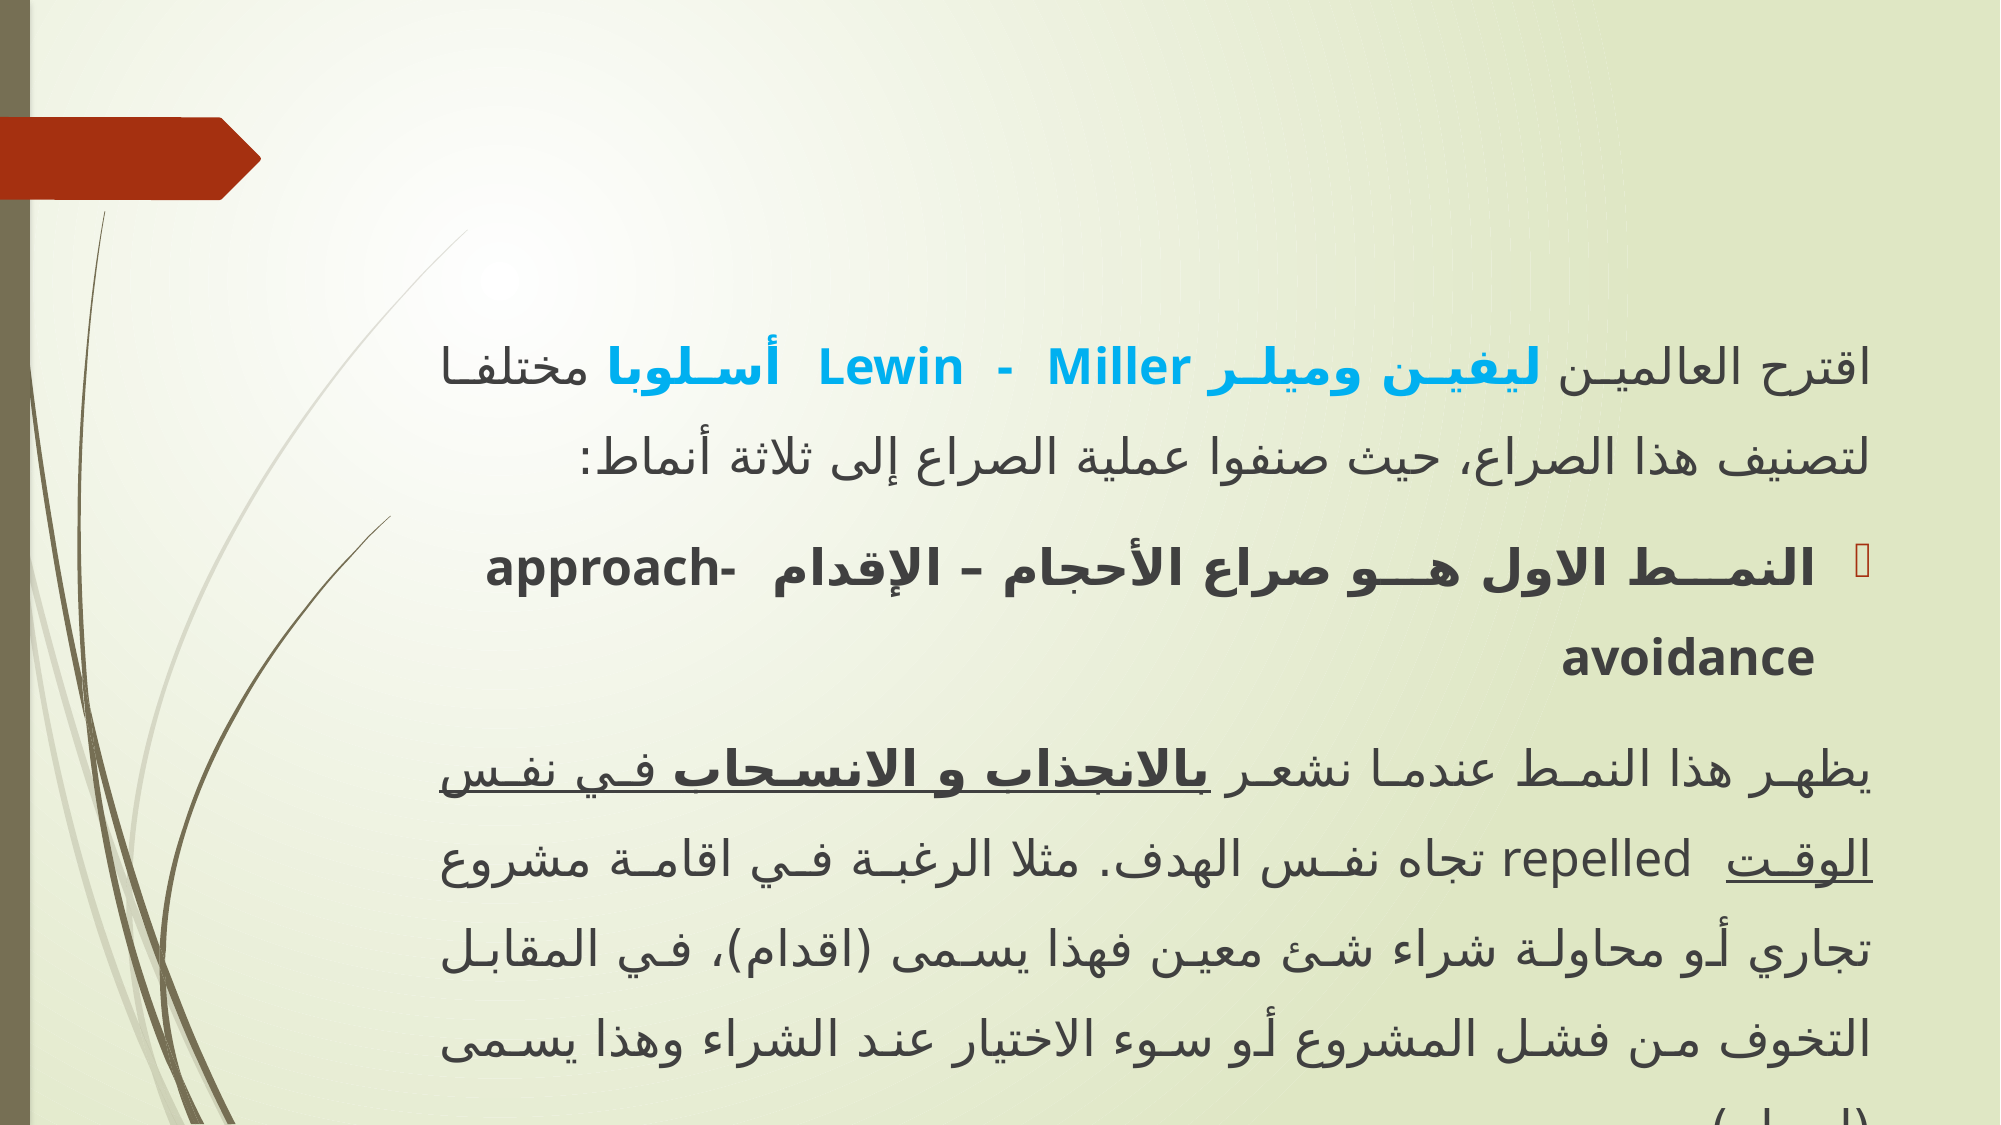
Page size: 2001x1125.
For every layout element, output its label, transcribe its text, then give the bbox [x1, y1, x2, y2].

text_box اقترح العالمين ليفين وميلر Lewin - Miller أسلوبا مختلفا لتصنيف هذا الصراع، حيث صنفوا عملية الصراع إلى ثلاثة أنماط: النمط الاول هو صراع الأحجام – الإقدام approach- avoidance يظهر هذا النمط عندما نشعر بالانجذاب و الانسحاب في نفس الوقت repelled تجاه نفس الهدف. مثلا الرغبة في اقامة مشروع تجاري أو محاولة شراء شئ معين فهذا يسمى (اقدام)، في المقابل التخوف من فشل المشروع أو سوء الاختيار عند الشراء وهذا يسمى (احجام). [424, 297, 1888, 970]
